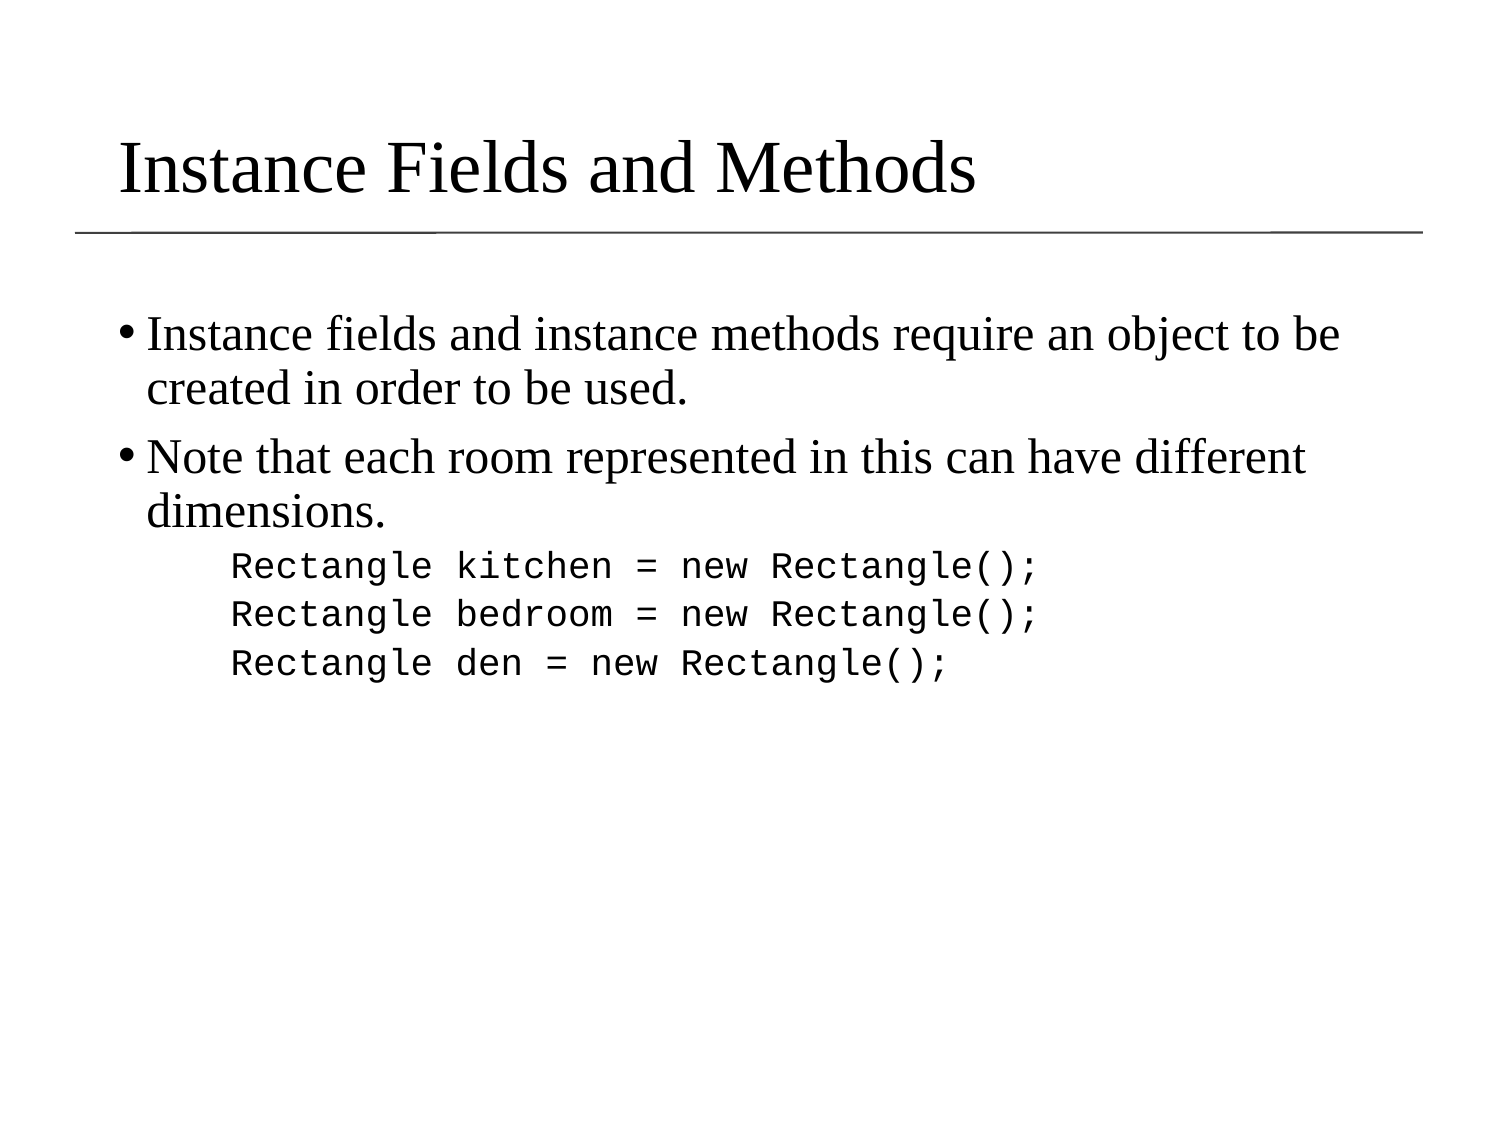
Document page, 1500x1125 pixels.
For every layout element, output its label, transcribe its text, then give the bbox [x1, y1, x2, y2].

list Instance fields and instance methods require an object to be created in order to be used. Note that each room represented in this can have different dimensions. Rectangle kitchen = new Rectangle(); Rectangle bedroom = new Rectangle(); Rectangle den = new Rectangle(); [103, 299, 1397, 1014]
title Instance Fields and Methods [103, 59, 1397, 278]
